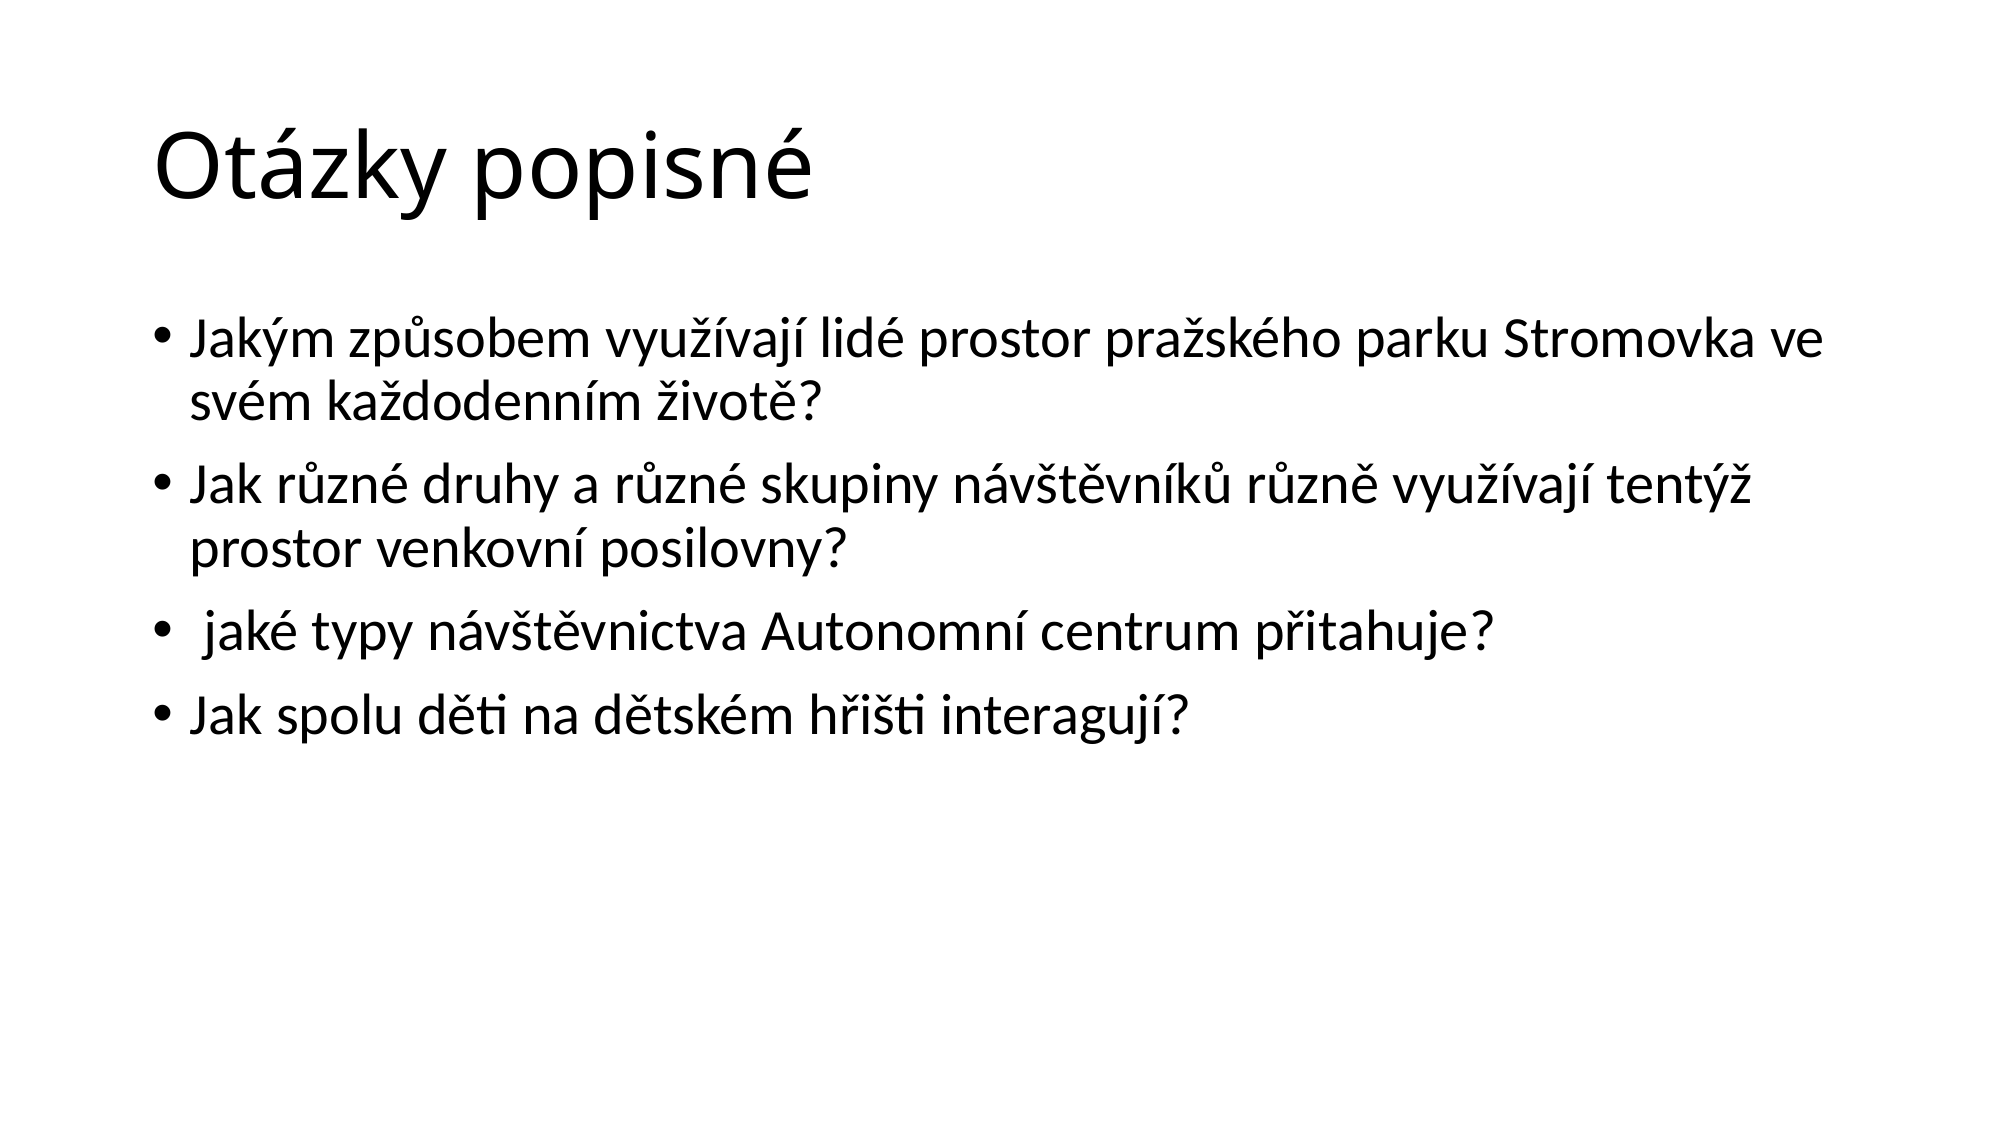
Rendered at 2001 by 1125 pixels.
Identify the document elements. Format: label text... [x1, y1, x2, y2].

list Jakým způsobem využívají lidé prostor pražského parku Stromovka ve svém každodenním životě? Jak různé druhy a různé skupiny návštěvníků různě využívají tentýž prostor venkovní posilovny? jaké typy návštěvnictva Autonomní centrum přitahuje? Jak spolu děti na dětském hřišti interagují? [137, 299, 1863, 1014]
title Otázky popisné [137, 59, 1863, 278]
